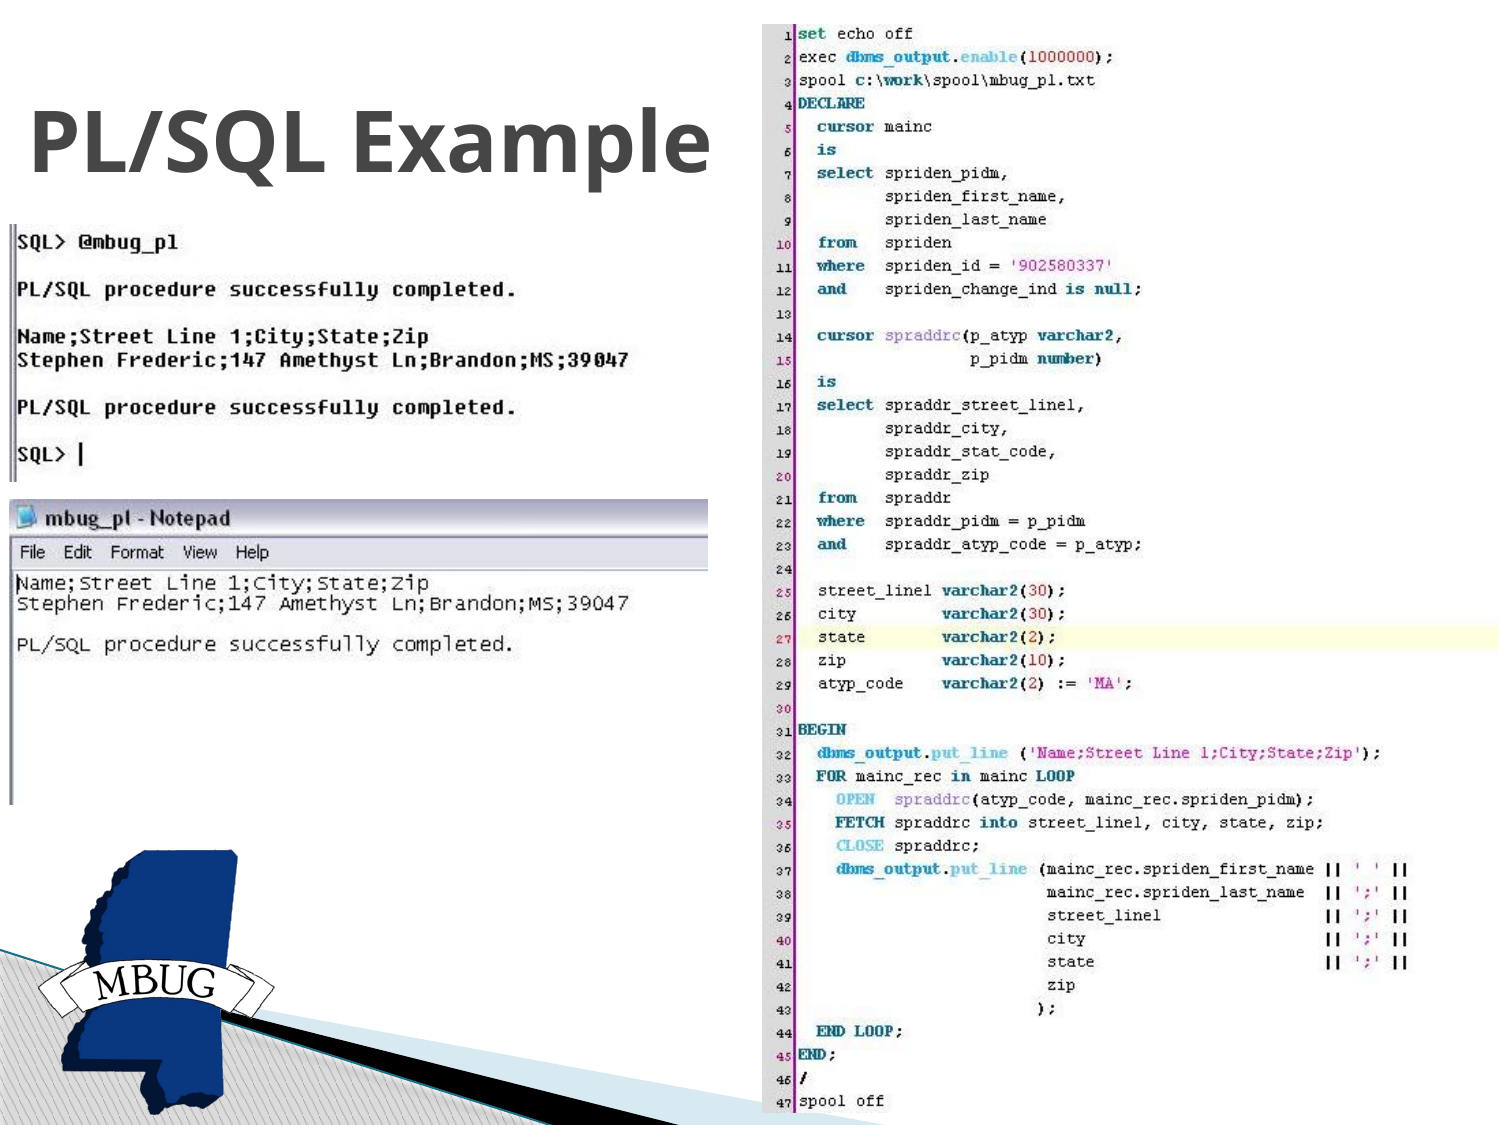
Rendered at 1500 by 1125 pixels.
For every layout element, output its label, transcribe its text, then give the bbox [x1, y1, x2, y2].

picture [9, 499, 709, 805]
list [762, 24, 1499, 1113]
picture [37, 849, 276, 1115]
picture [9, 224, 751, 482]
title PL/SQL Example [12, 45, 750, 224]
